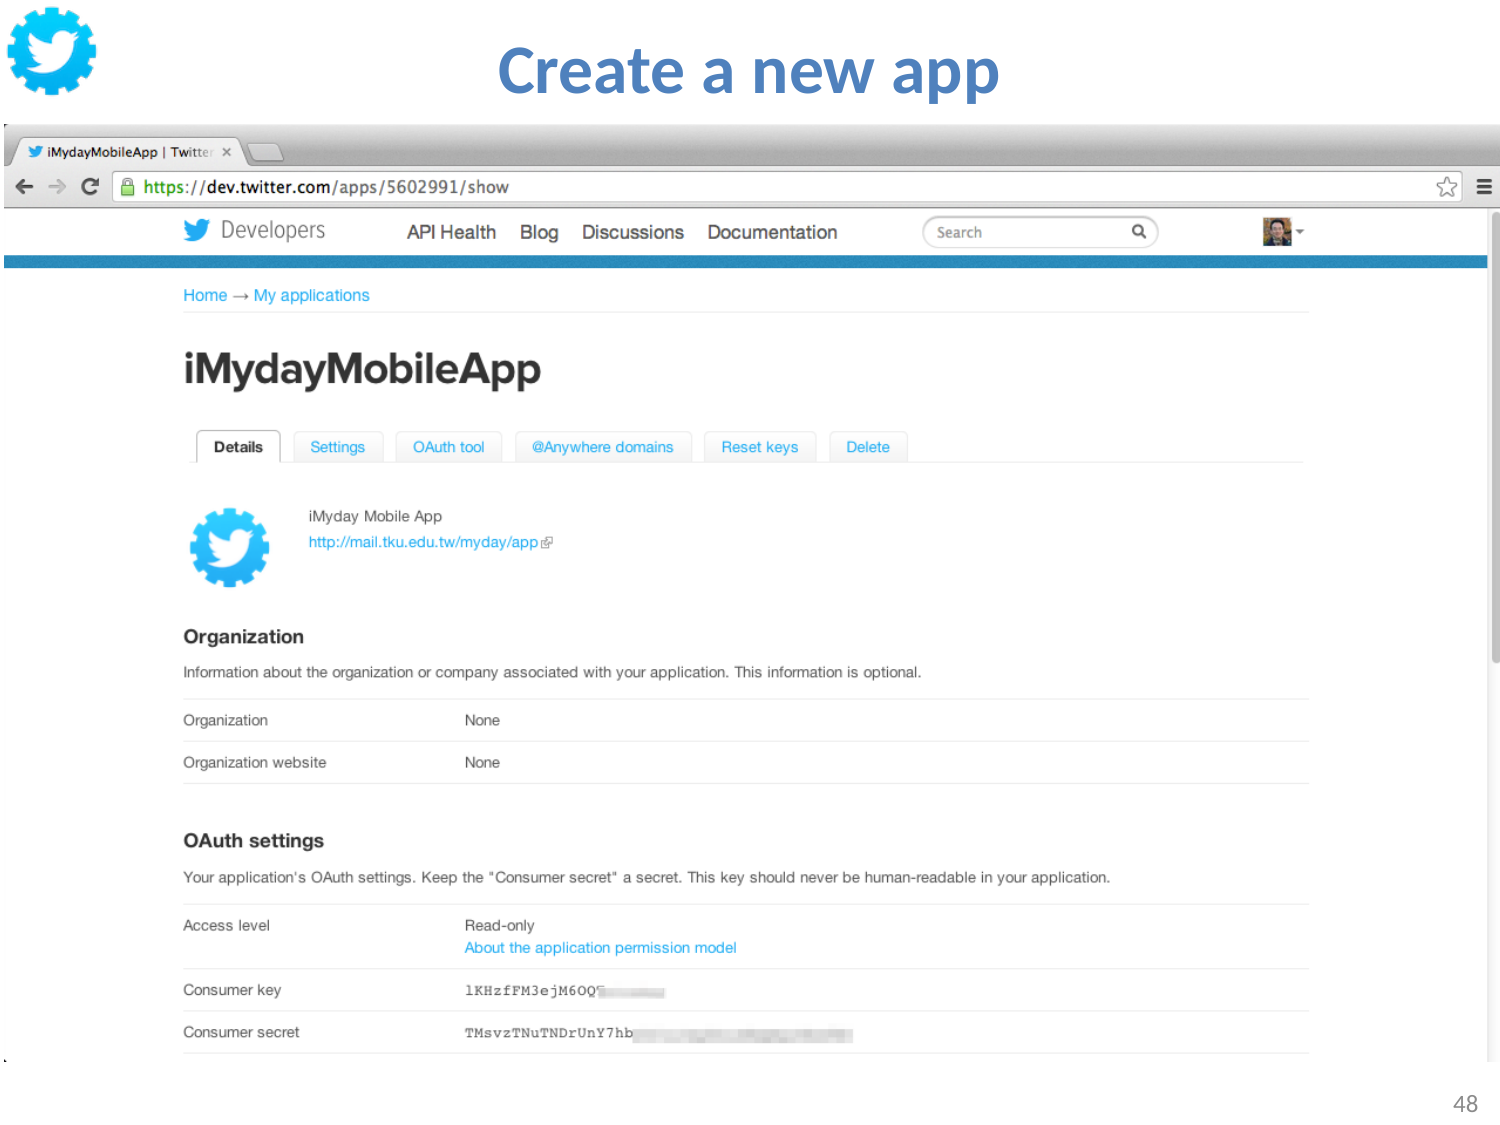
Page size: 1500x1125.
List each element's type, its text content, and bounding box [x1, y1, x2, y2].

picture [3, 3, 100, 100]
picture [3, 123, 1500, 1062]
text_box Create a new app [74, 16, 1425, 116]
slide_number 48 [1399, 1083, 1494, 1122]
